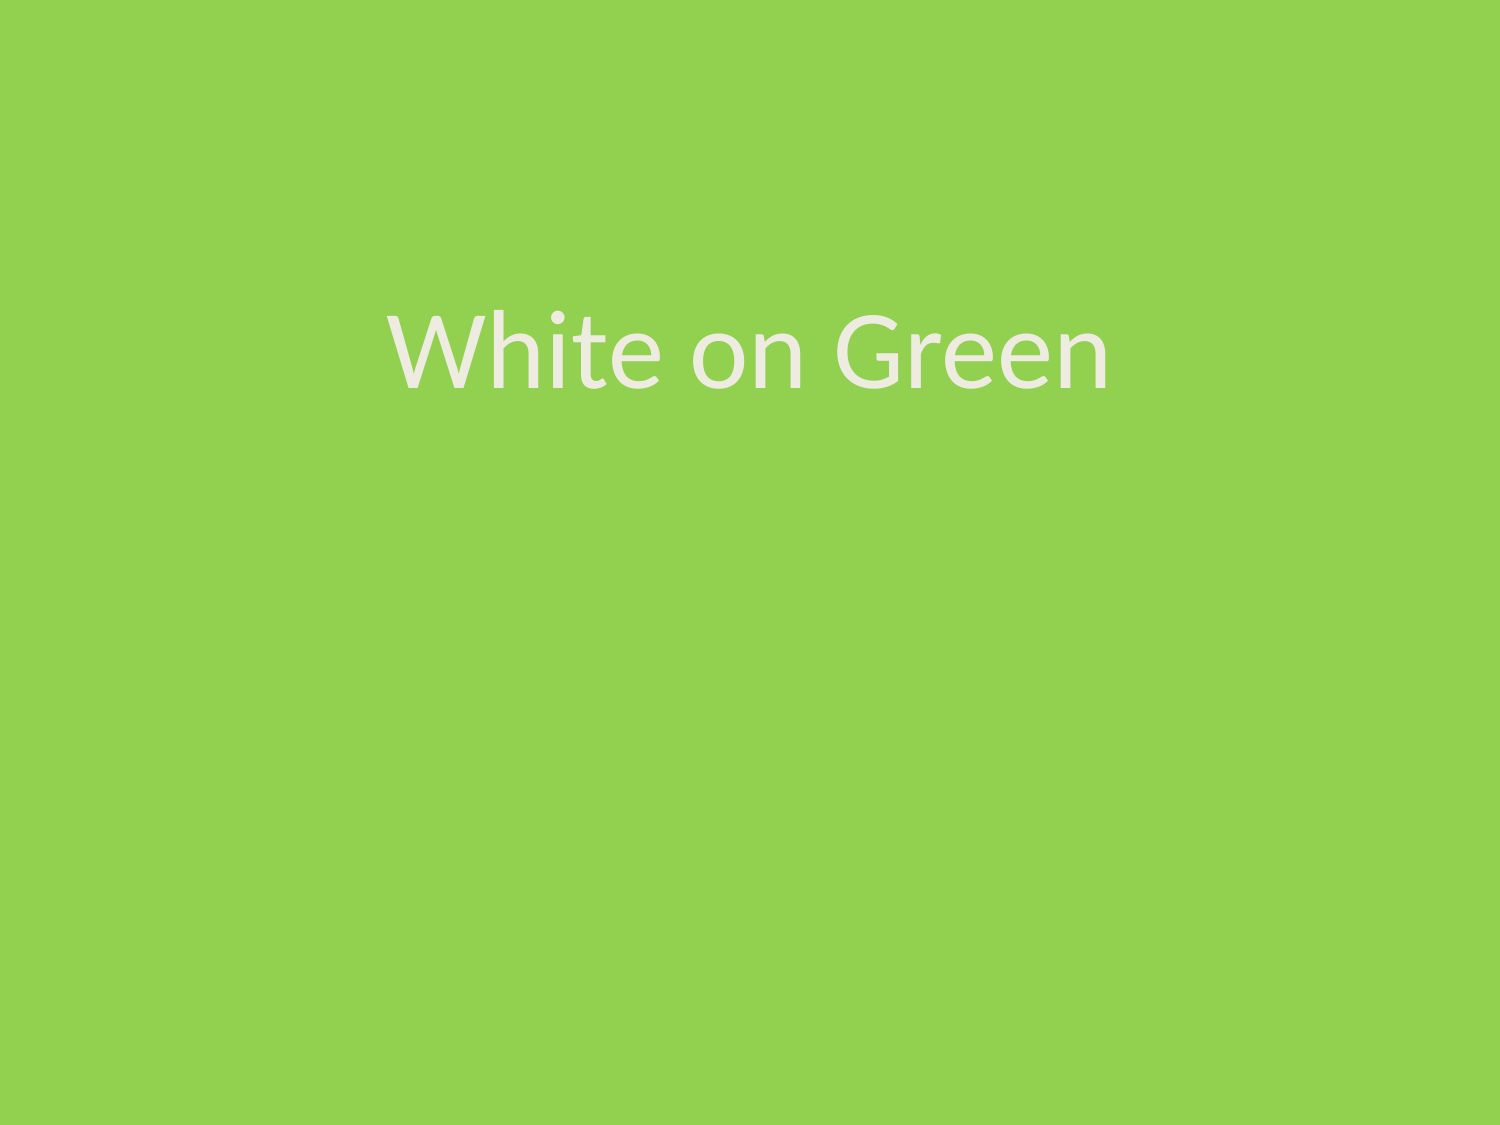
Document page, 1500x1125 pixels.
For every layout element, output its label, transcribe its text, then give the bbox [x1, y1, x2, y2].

title White on Green [75, 249, 1425, 438]
